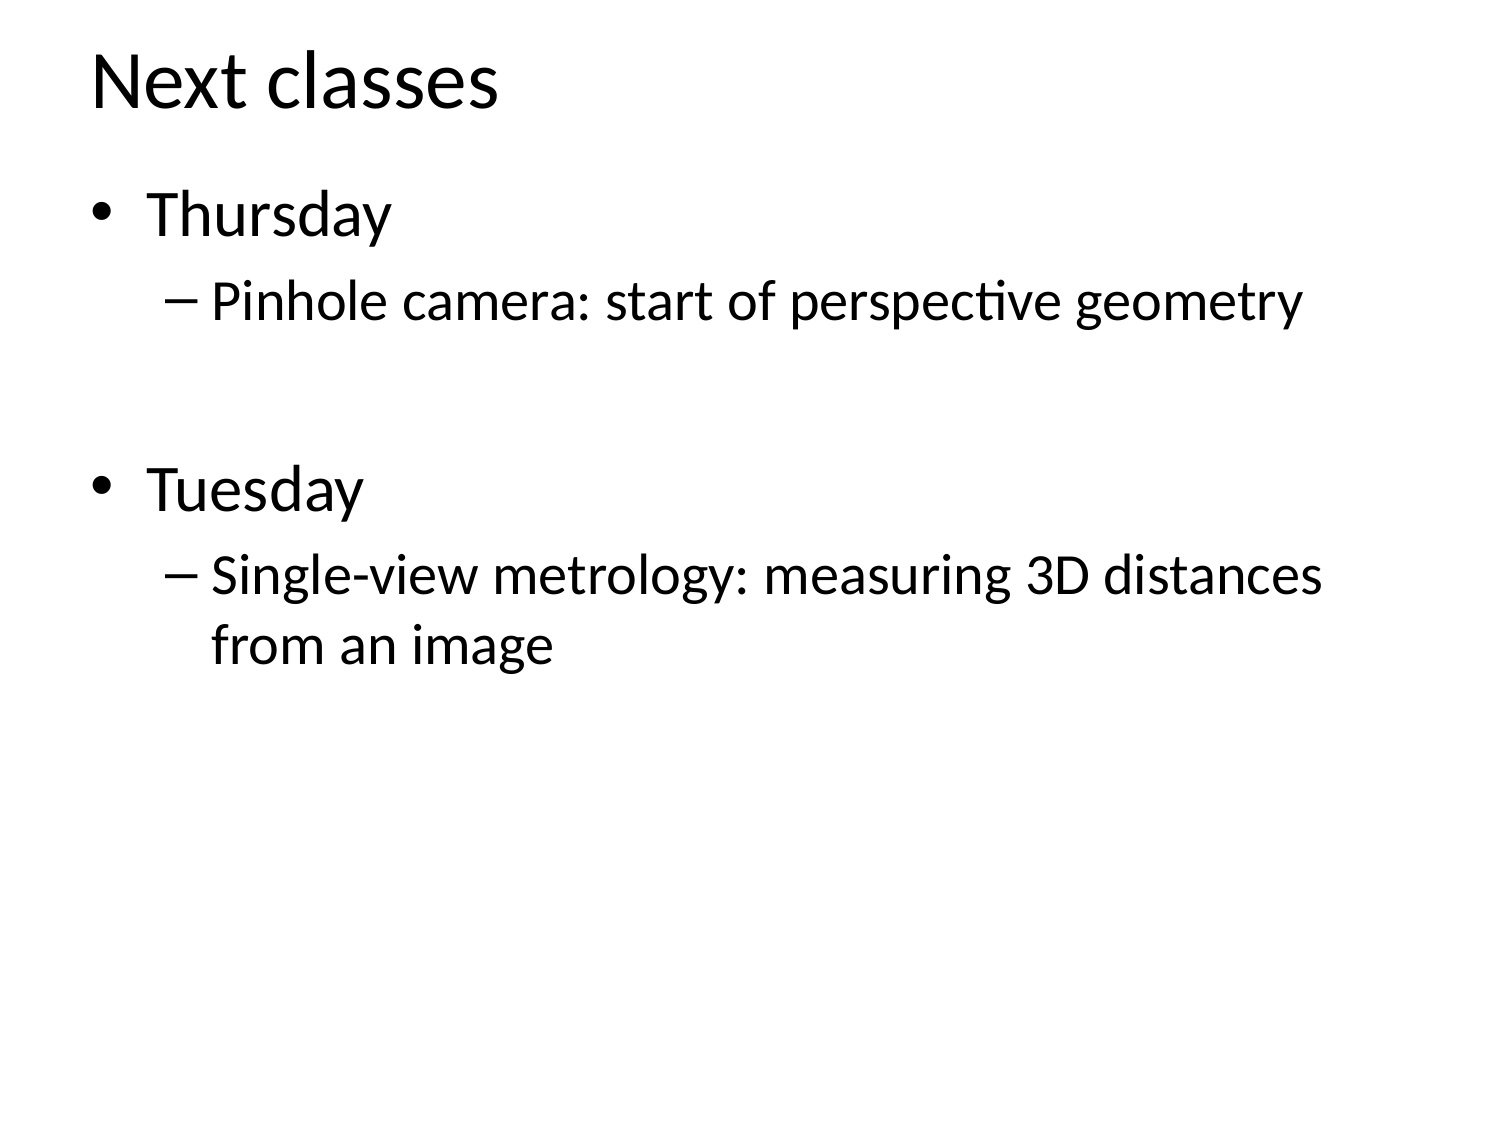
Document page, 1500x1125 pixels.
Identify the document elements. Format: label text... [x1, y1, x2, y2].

title Next classes [74, 0, 1426, 151]
list Thursday Pinhole camera: start of perspective geometry Tuesday Single-view metrology: measuring 3D distances from an image [74, 162, 1426, 1006]
